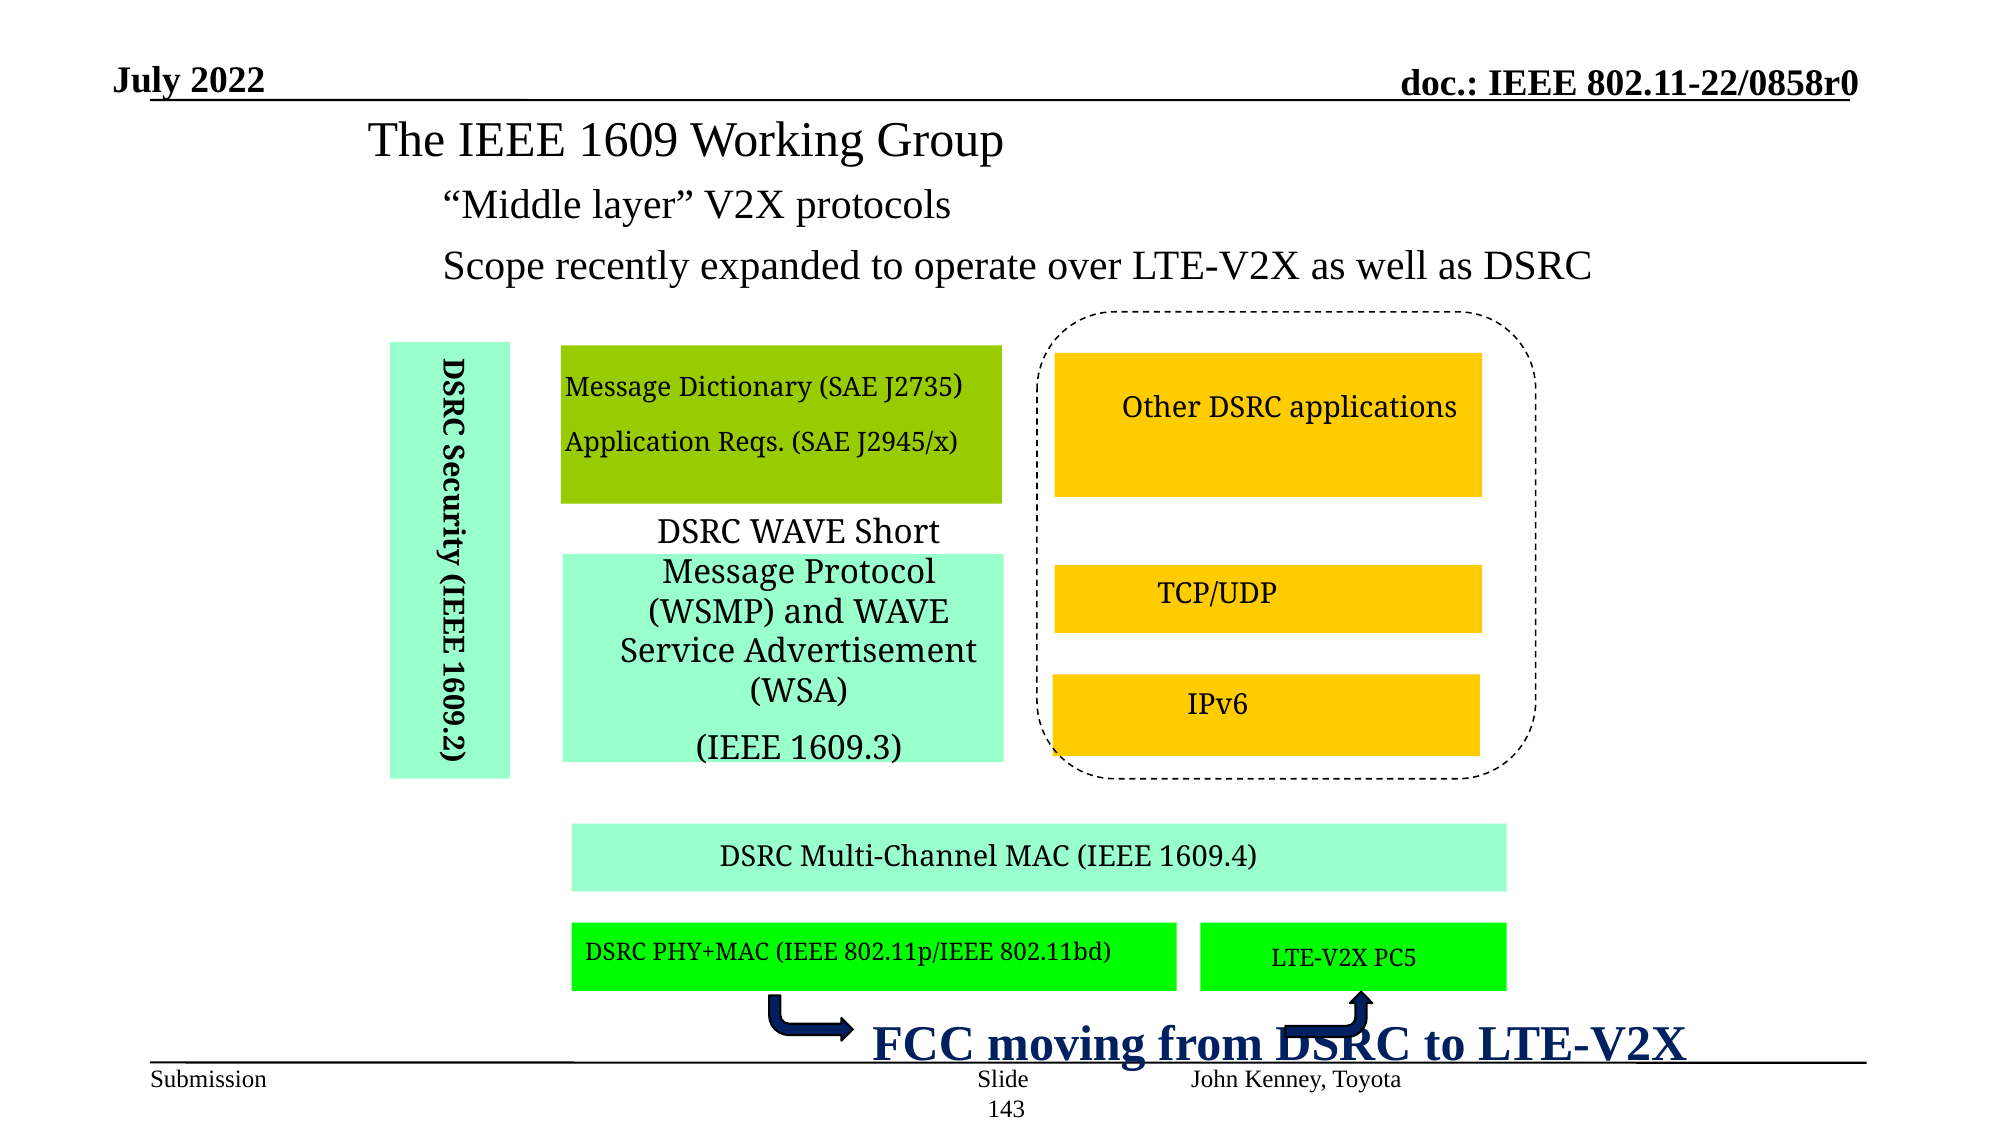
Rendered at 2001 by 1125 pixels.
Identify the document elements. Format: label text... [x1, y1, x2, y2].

text_box FCC moving from DSRC to LTE-V2X [857, 1002, 1703, 1078]
footer John Kenney, Toyota [1188, 1061, 1402, 1125]
text_box [769, 1010, 853, 1041]
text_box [389, 311, 1536, 1004]
list The IEEE 1609 Working Group “Middle layer” V2X protocols Scope recently expanded to operate over LTE-V2X as well as DSRC [352, 98, 1747, 839]
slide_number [111, 0, 272, 101]
text_box [1285, 1010, 1367, 1038]
slide_number Slide 143 [962, 1078, 1050, 1093]
